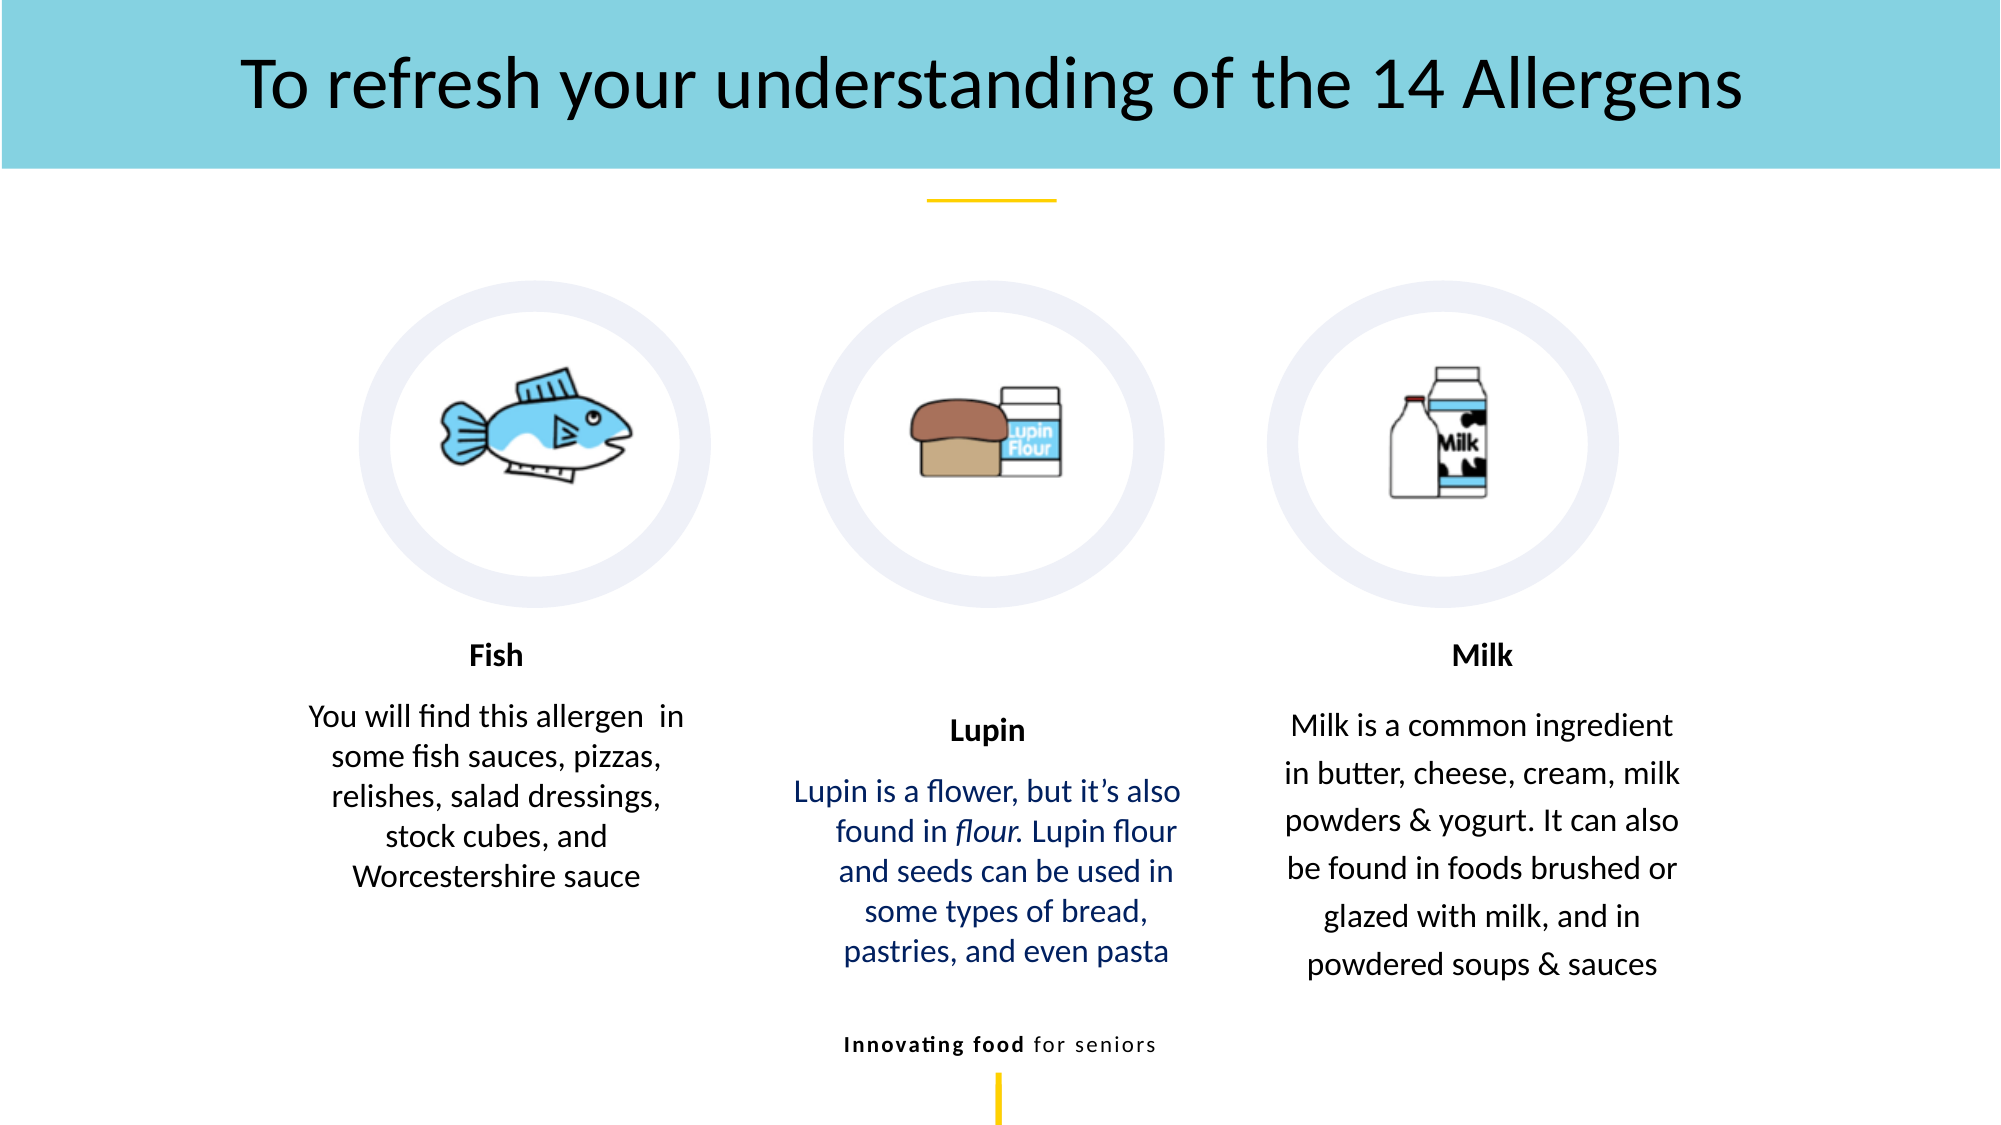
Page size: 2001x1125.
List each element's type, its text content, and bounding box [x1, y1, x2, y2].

list Lupin Lupin is a flower, but it’s also found in flour. Lupin flour and seeds can be used in some types of bread, pastries, and even pasta [773, 701, 1203, 1018]
picture [437, 356, 639, 494]
list Fish You will find this allergen in some fish sauces, pizzas, relishes, salad dressings, stock cubes, and Worcestershire sauce [282, 630, 712, 925]
list To refresh your understanding of the 14 Allergens [1, 0, 2000, 169]
picture [899, 356, 1077, 494]
picture [1384, 356, 1499, 526]
list Milk Milk is a common ingredient in butter, cheese, cream, milk powders & yogurt. It can also be found in foods brushed or glazed with milk, and in powdered soups & sauces [1259, 630, 1706, 968]
